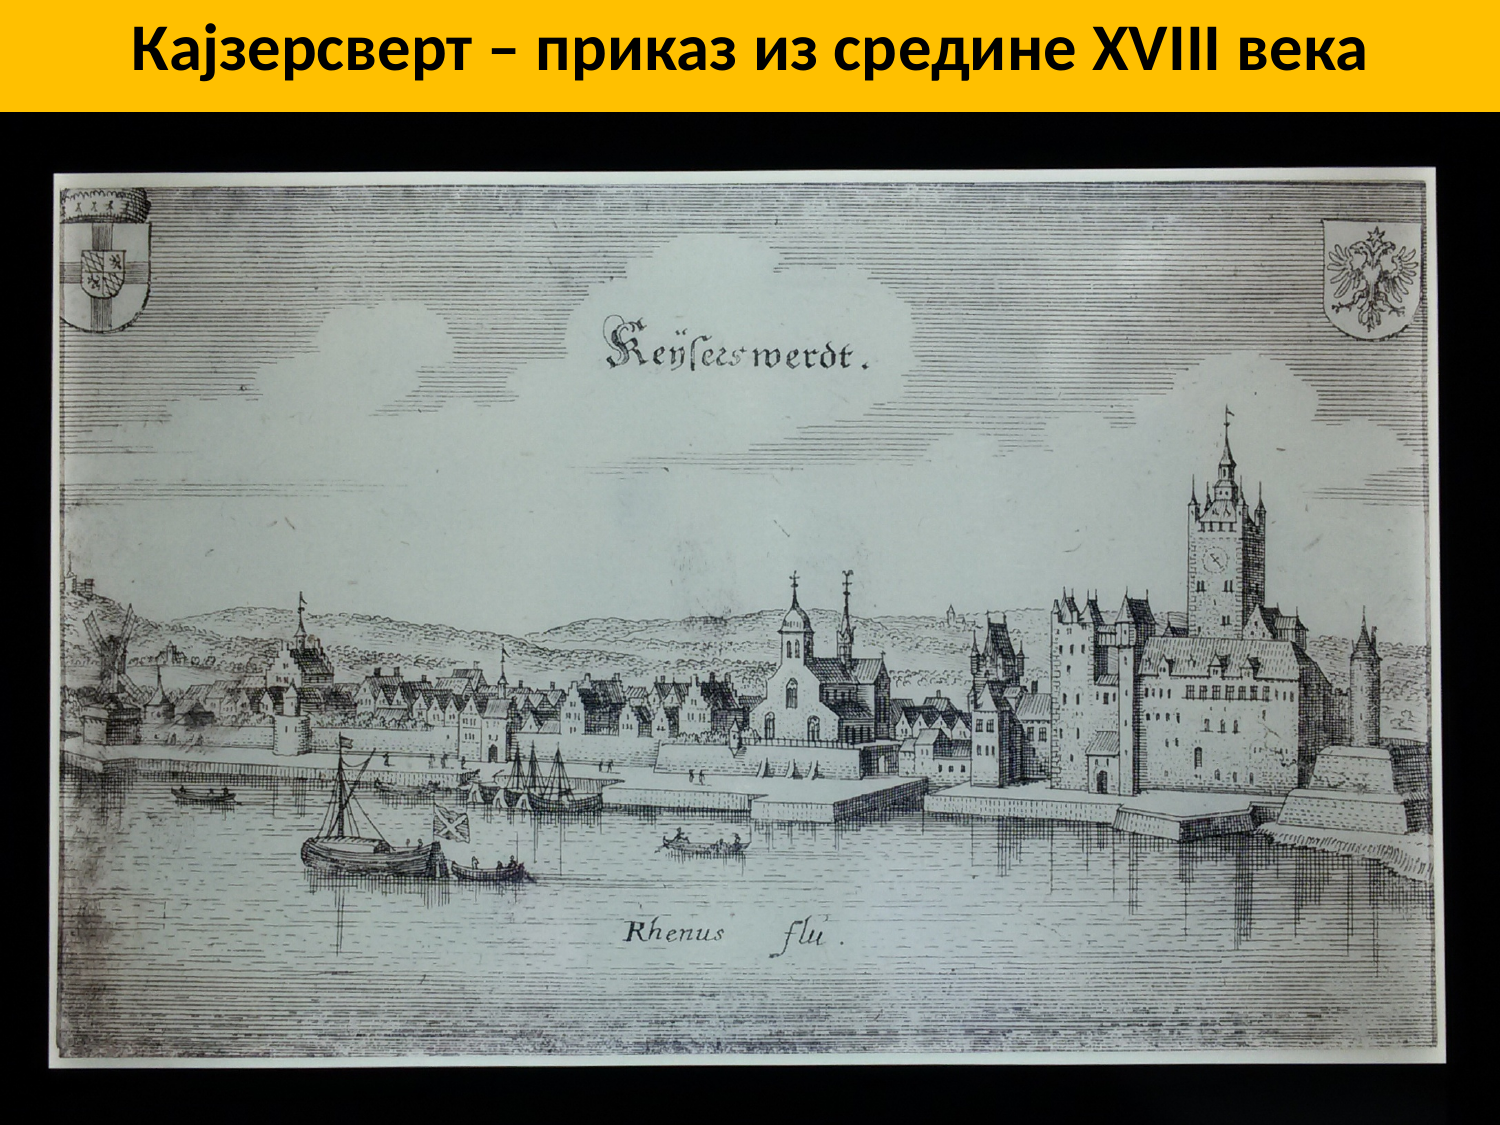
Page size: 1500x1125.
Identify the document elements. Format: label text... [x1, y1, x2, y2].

picture [0, 112, 1500, 1125]
title Кајзерсверт – приказ из средине XVIII века [75, 0, 1425, 88]
